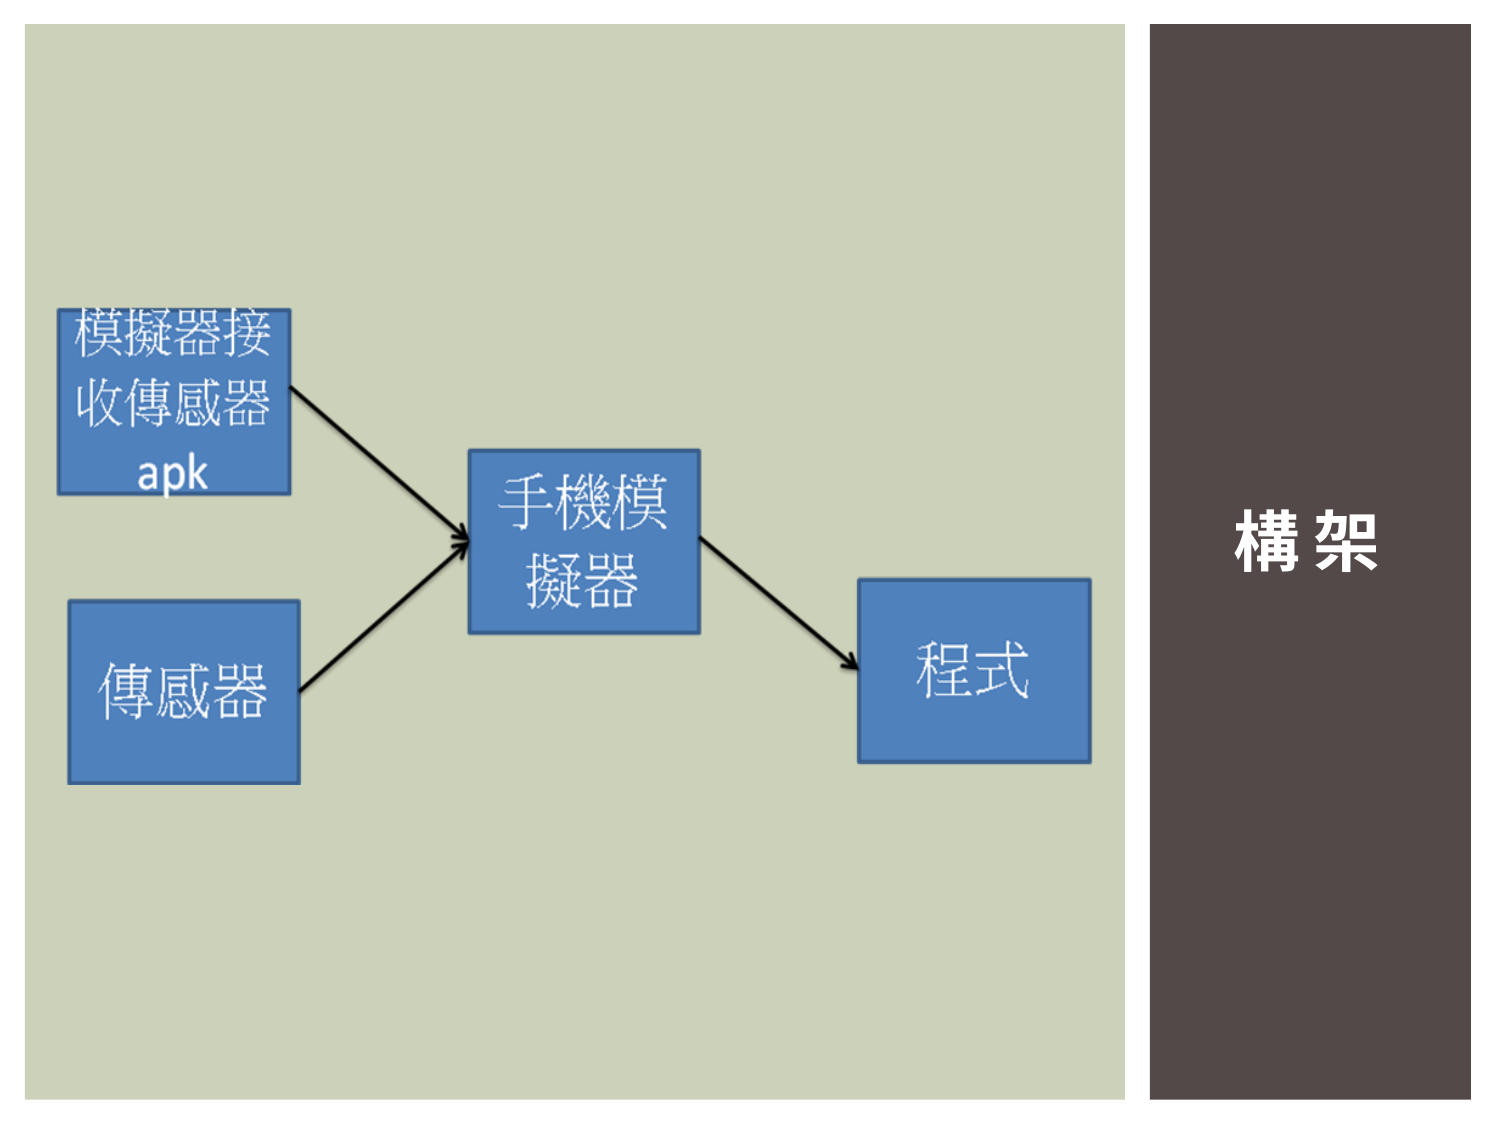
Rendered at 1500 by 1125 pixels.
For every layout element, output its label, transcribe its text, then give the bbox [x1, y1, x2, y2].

picture [40, 278, 1093, 788]
title 架 構 [1151, 420, 1377, 667]
